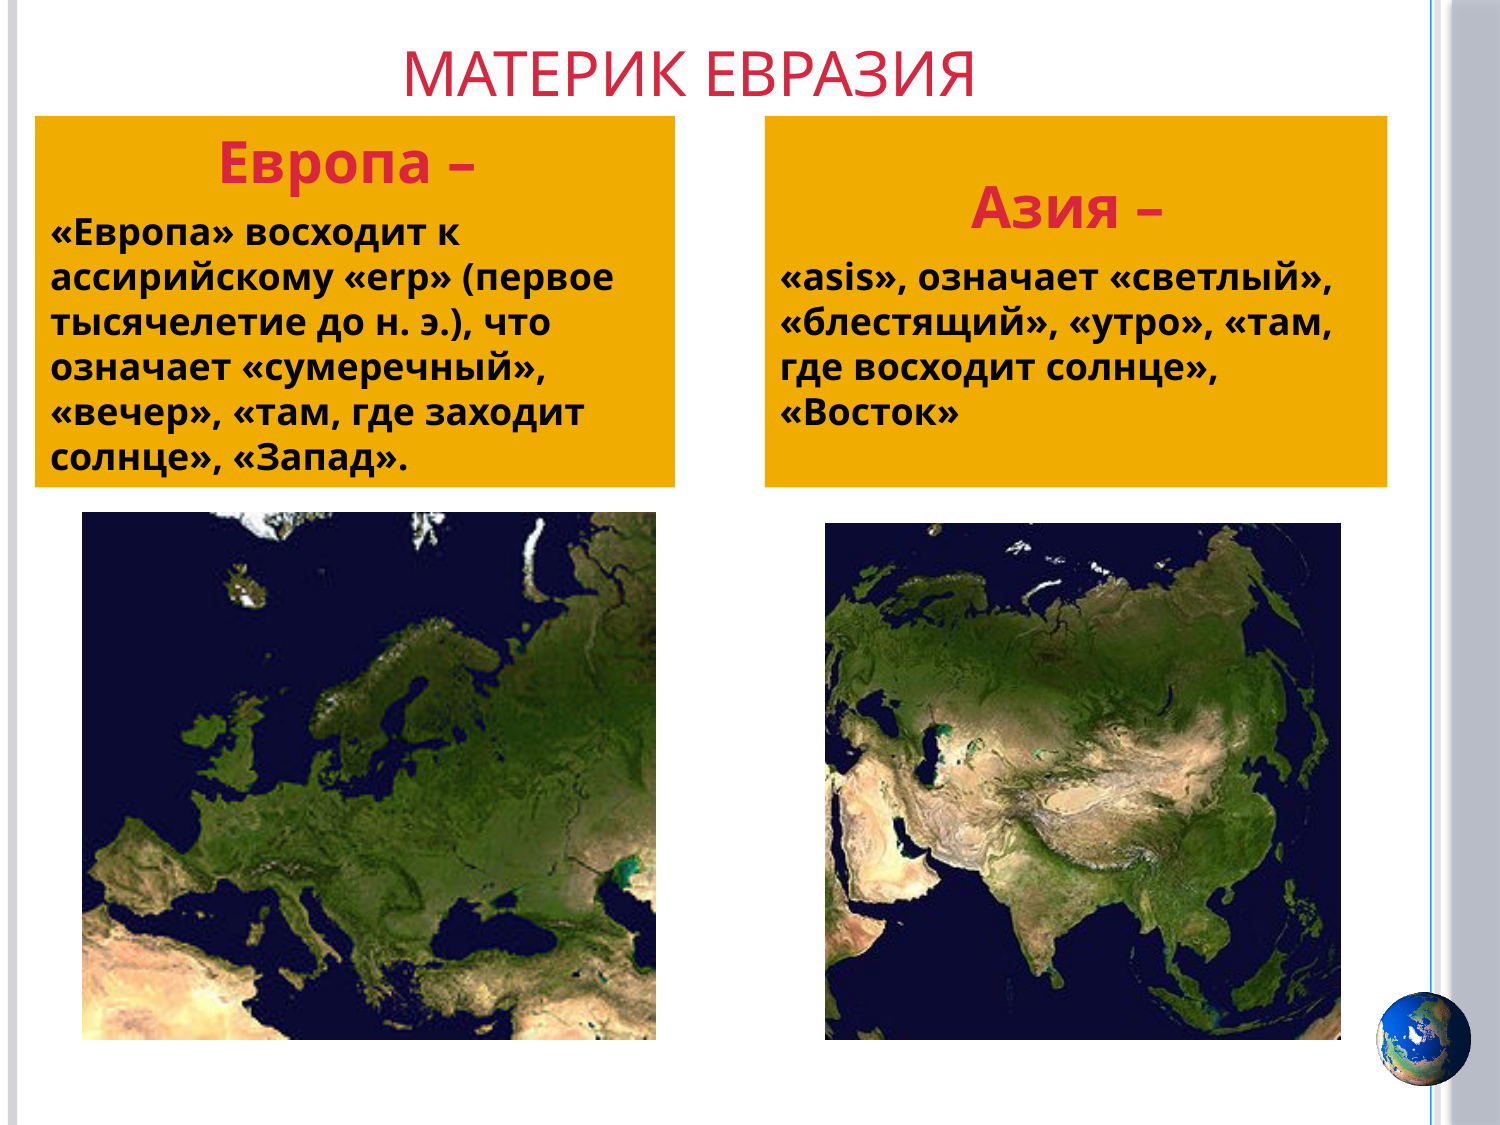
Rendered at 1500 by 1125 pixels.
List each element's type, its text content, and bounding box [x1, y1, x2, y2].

picture [1376, 992, 1471, 1086]
list Азия – «asis», означает «светлый», «блестящий», «утро», «там, где восходит солнце», «Восток» [764, 115, 1388, 488]
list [824, 523, 1342, 1041]
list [82, 511, 656, 1041]
title Материк Евразия [71, 8, 1309, 116]
list Европа – «Европа» восходит к ассирийскому «erp» (первое тысячелетие до н. э.), что означает «сумеречный», «вечер», «там, где заходит солнце», «Запад». [35, 115, 675, 488]
